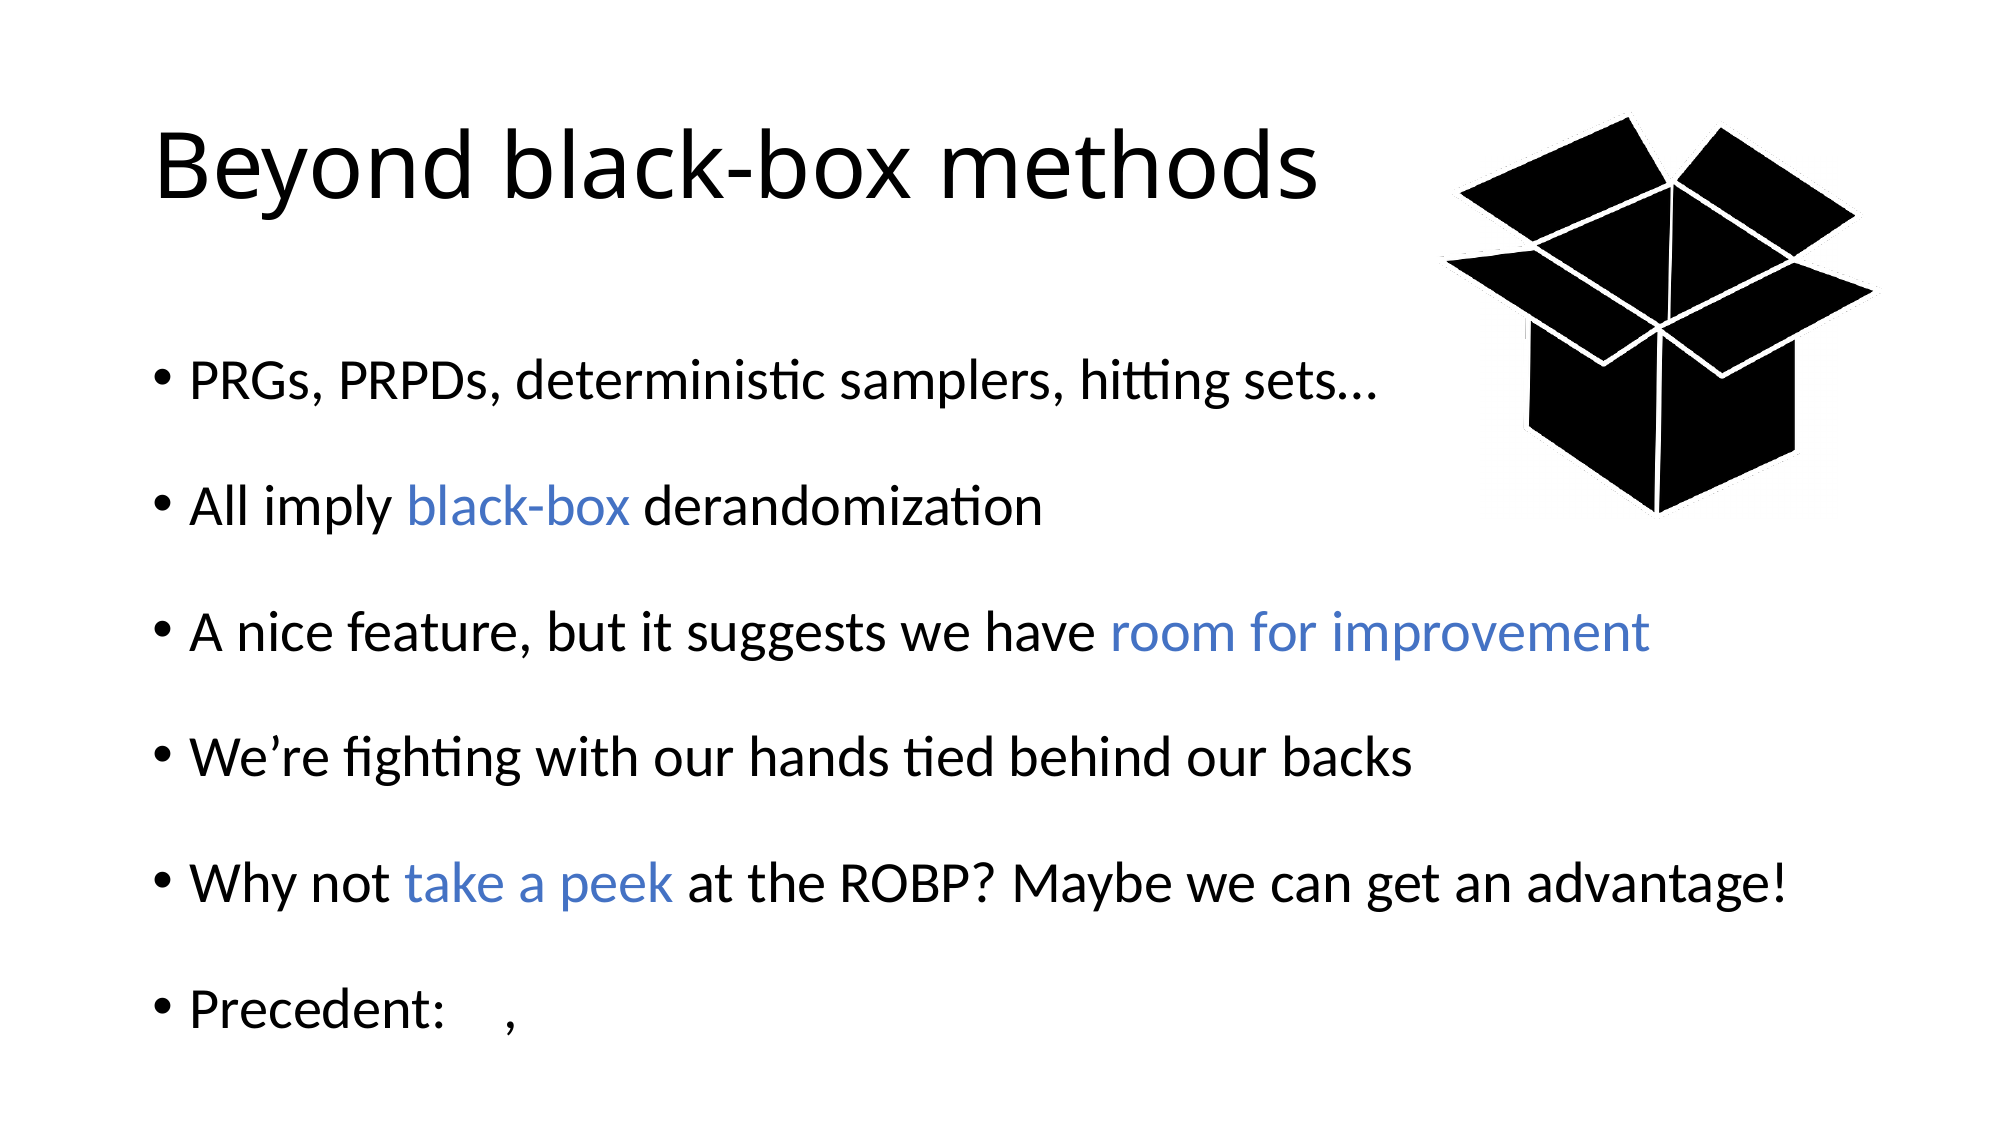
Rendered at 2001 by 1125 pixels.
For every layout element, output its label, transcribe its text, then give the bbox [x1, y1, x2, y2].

title Beyond black-box methods [137, 59, 1863, 278]
picture [1436, 111, 1882, 519]
